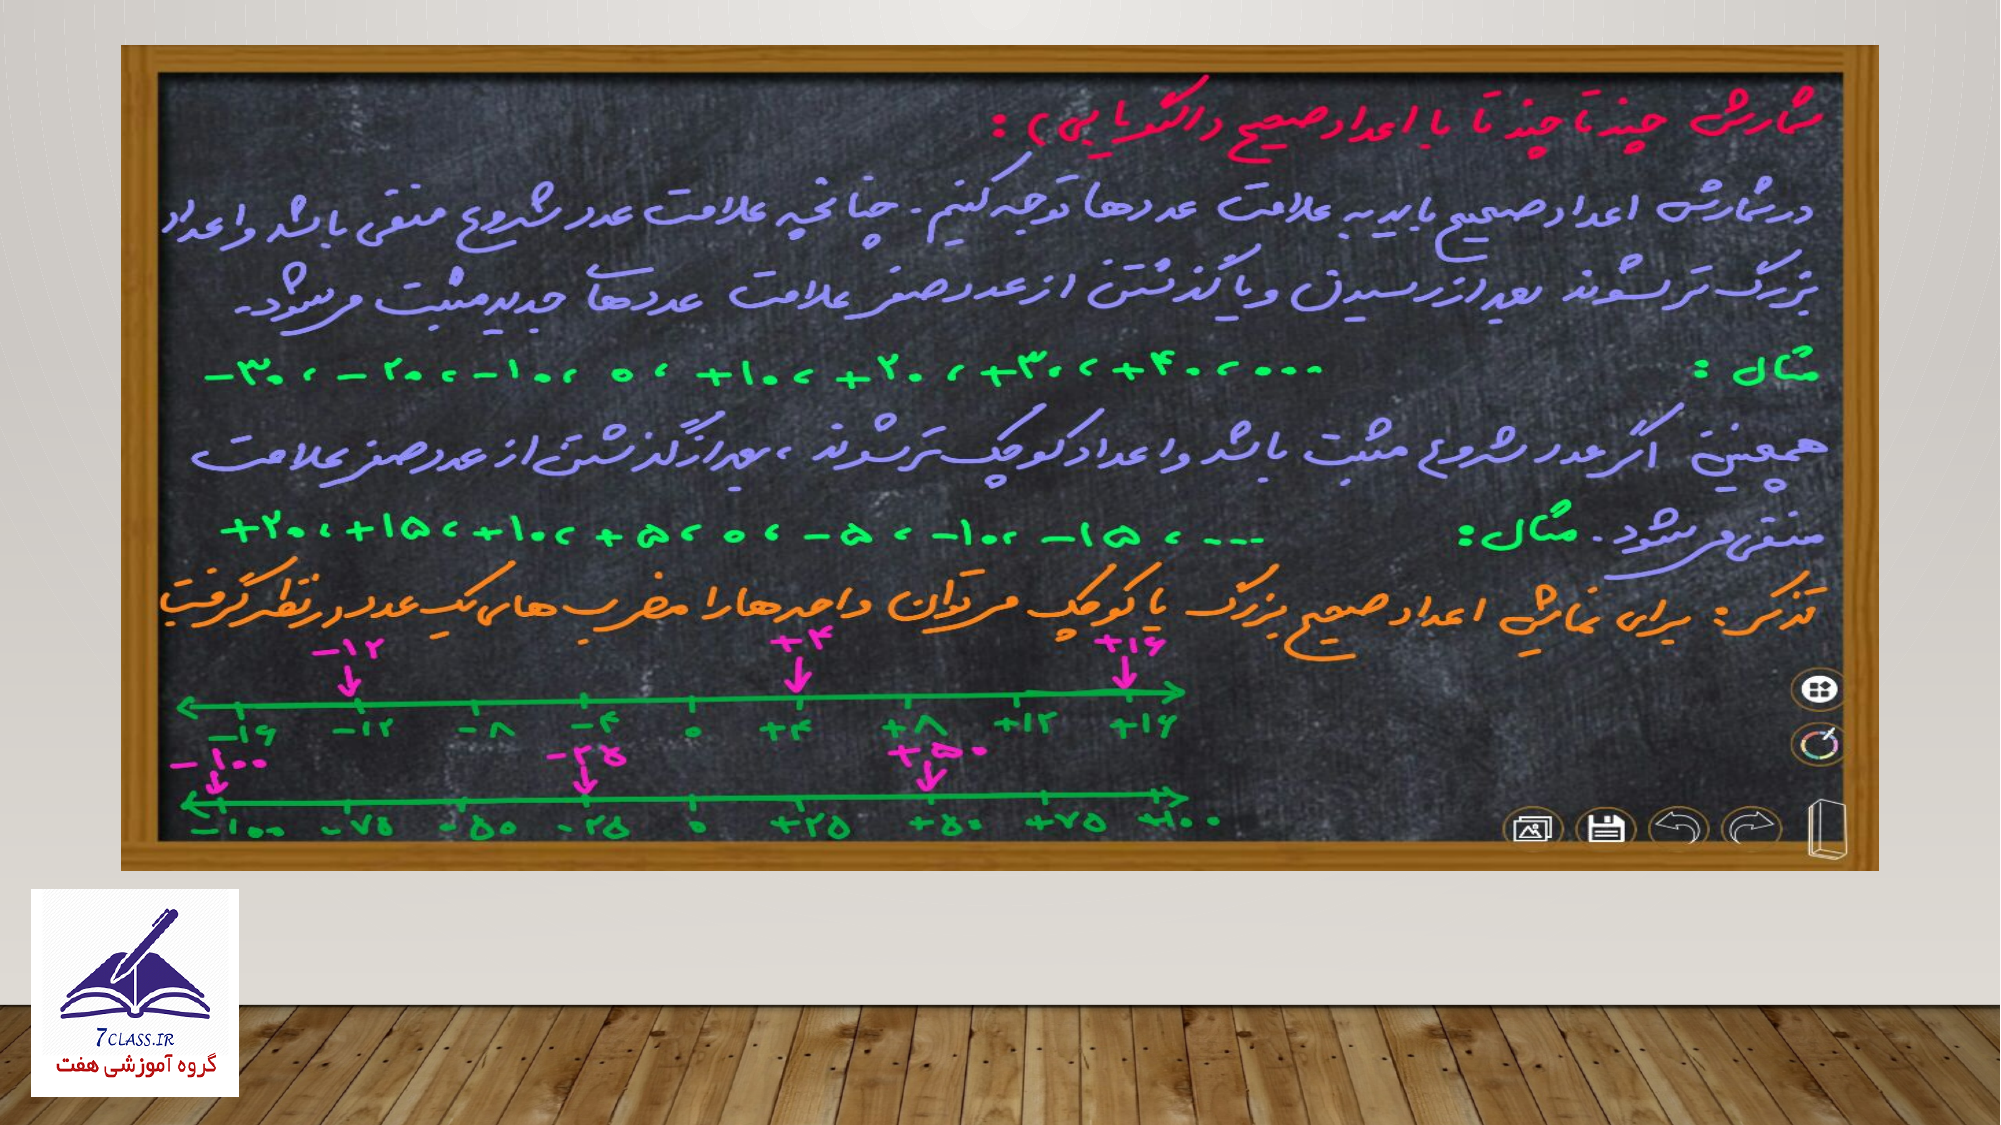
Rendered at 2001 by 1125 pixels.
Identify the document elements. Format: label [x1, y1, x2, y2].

picture [0, 889, 2000, 1125]
list [121, 45, 1879, 871]
